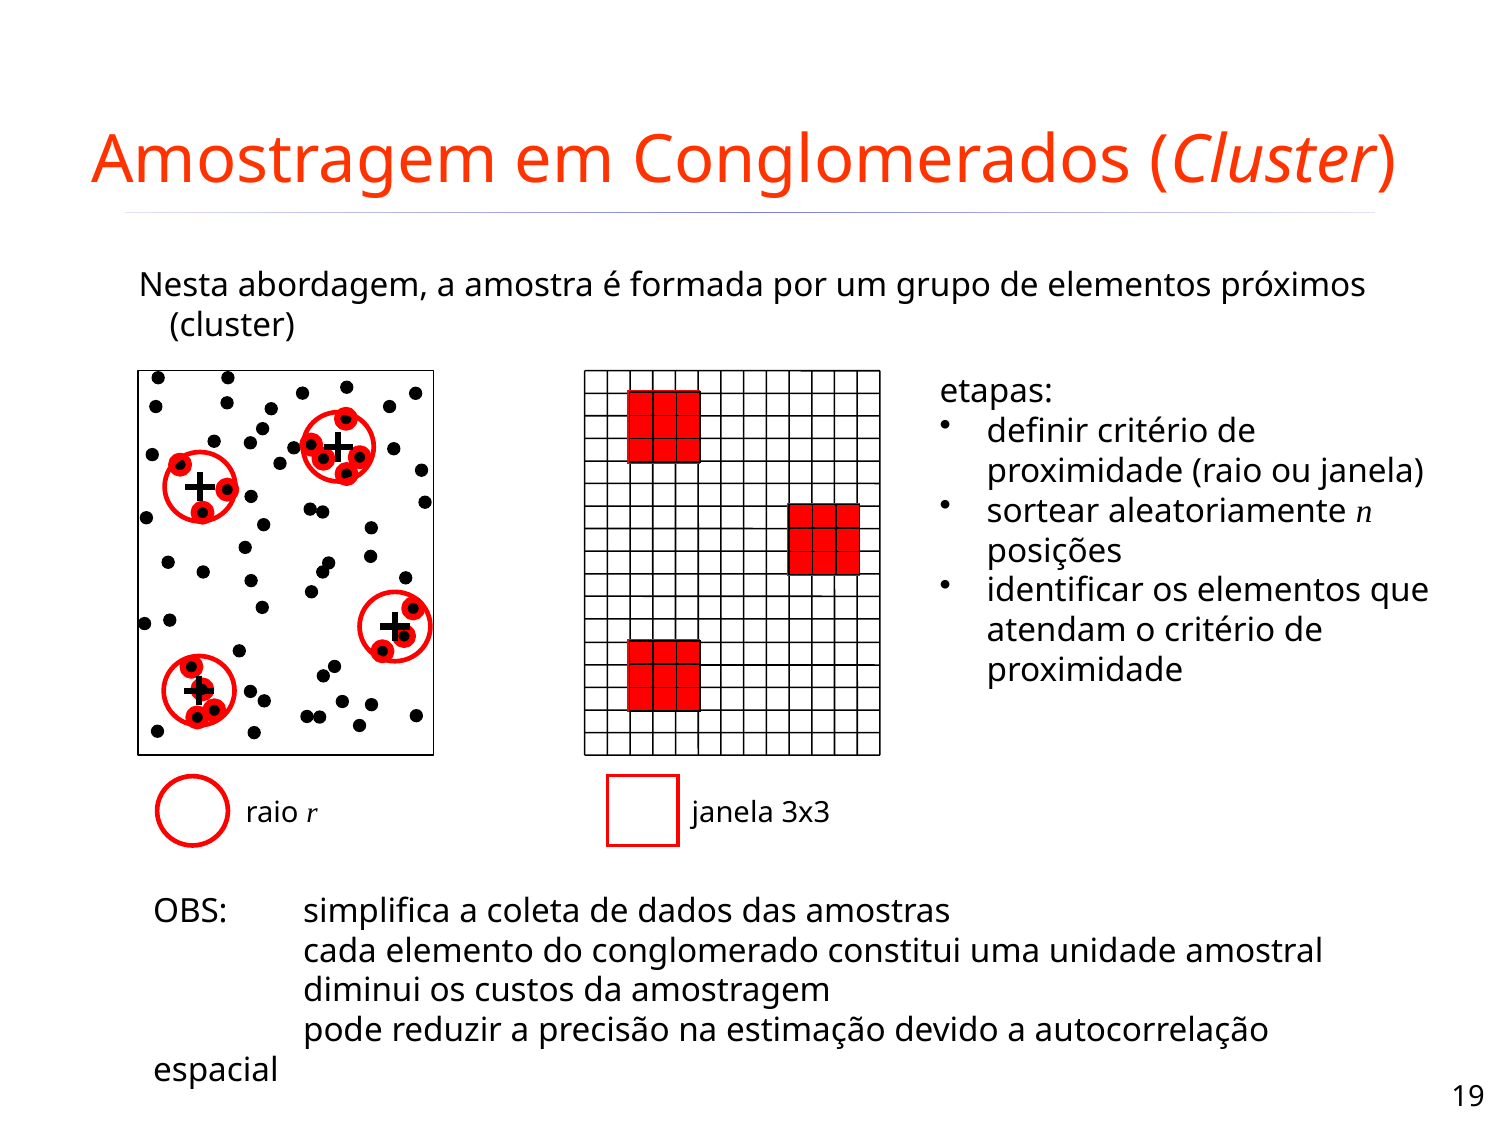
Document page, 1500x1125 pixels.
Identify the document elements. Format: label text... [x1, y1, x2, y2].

text_box Nesta abordagem, a amostra é formada por um grupo de elementos próximos (cluster) [123, 255, 1500, 350]
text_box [652, 415, 837, 688]
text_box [607, 775, 844, 847]
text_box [184, 431, 410, 706]
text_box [156, 775, 334, 846]
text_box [137, 370, 434, 756]
title Amostragem em Conglomerados (Cluster) [49, 99, 1438, 213]
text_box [163, 411, 167, 726]
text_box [425, 411, 431, 726]
slide_number 19 [1187, 1049, 1500, 1125]
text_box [584, 370, 881, 756]
text_box etapas: definir critério de proximidade (raio ou janela) sortear aleatoriamente n posições identificar os elementos que atendam o critério de proximidade [924, 361, 1471, 696]
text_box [629, 391, 860, 712]
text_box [170, 409, 423, 727]
text_box OBS: simplifica a coleta de dados das amostras cada elemento do conglomerado constitui uma unidade amostral diminui os custos da amostragem pode reduzir a precisão na estimação devido a autocorrelação espacial [138, 881, 1365, 1096]
